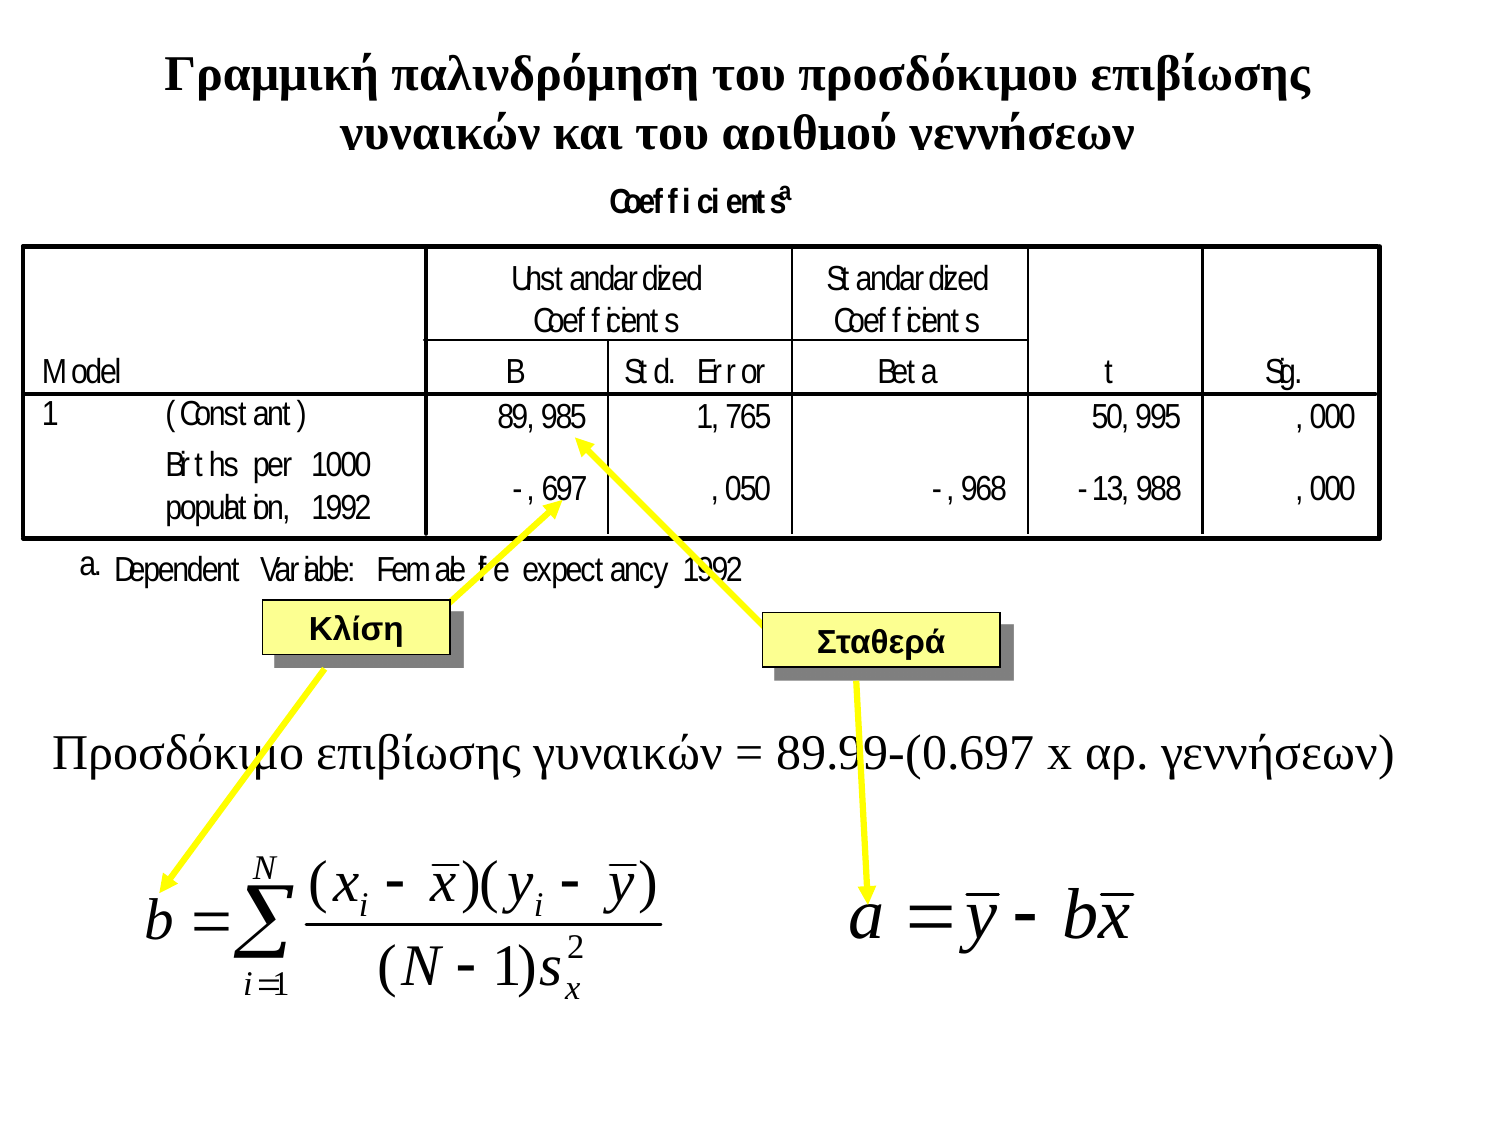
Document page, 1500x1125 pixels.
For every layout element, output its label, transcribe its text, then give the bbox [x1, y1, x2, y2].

text_box Προσδόκιμο επιβίωσης γυναικών = 89.99-(0.697 x αρ. γεννήσεων) [859, 712, 1425, 788]
picture [0, 149, 1400, 622]
text_box Σταθερά [762, 622, 1000, 668]
text_box Προσδόκιμο επιβίωσης γυναικών = 89.99-(0.697 x αρ. γεννήσεων) [238, 712, 861, 788]
text_box Προσδόκιμο επιβίωσης γυναικών = 89.99-(0.697 x αρ. γεννήσεων) [37, 712, 291, 788]
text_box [837, 872, 1150, 969]
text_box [137, 840, 675, 1014]
title Γραμμική παλινδρόμηση του προσδόκιμου επιβίωσης γυναικών και του αριθμού γεννήσεων [99, 37, 1375, 149]
text_box Κλίση [262, 622, 450, 655]
